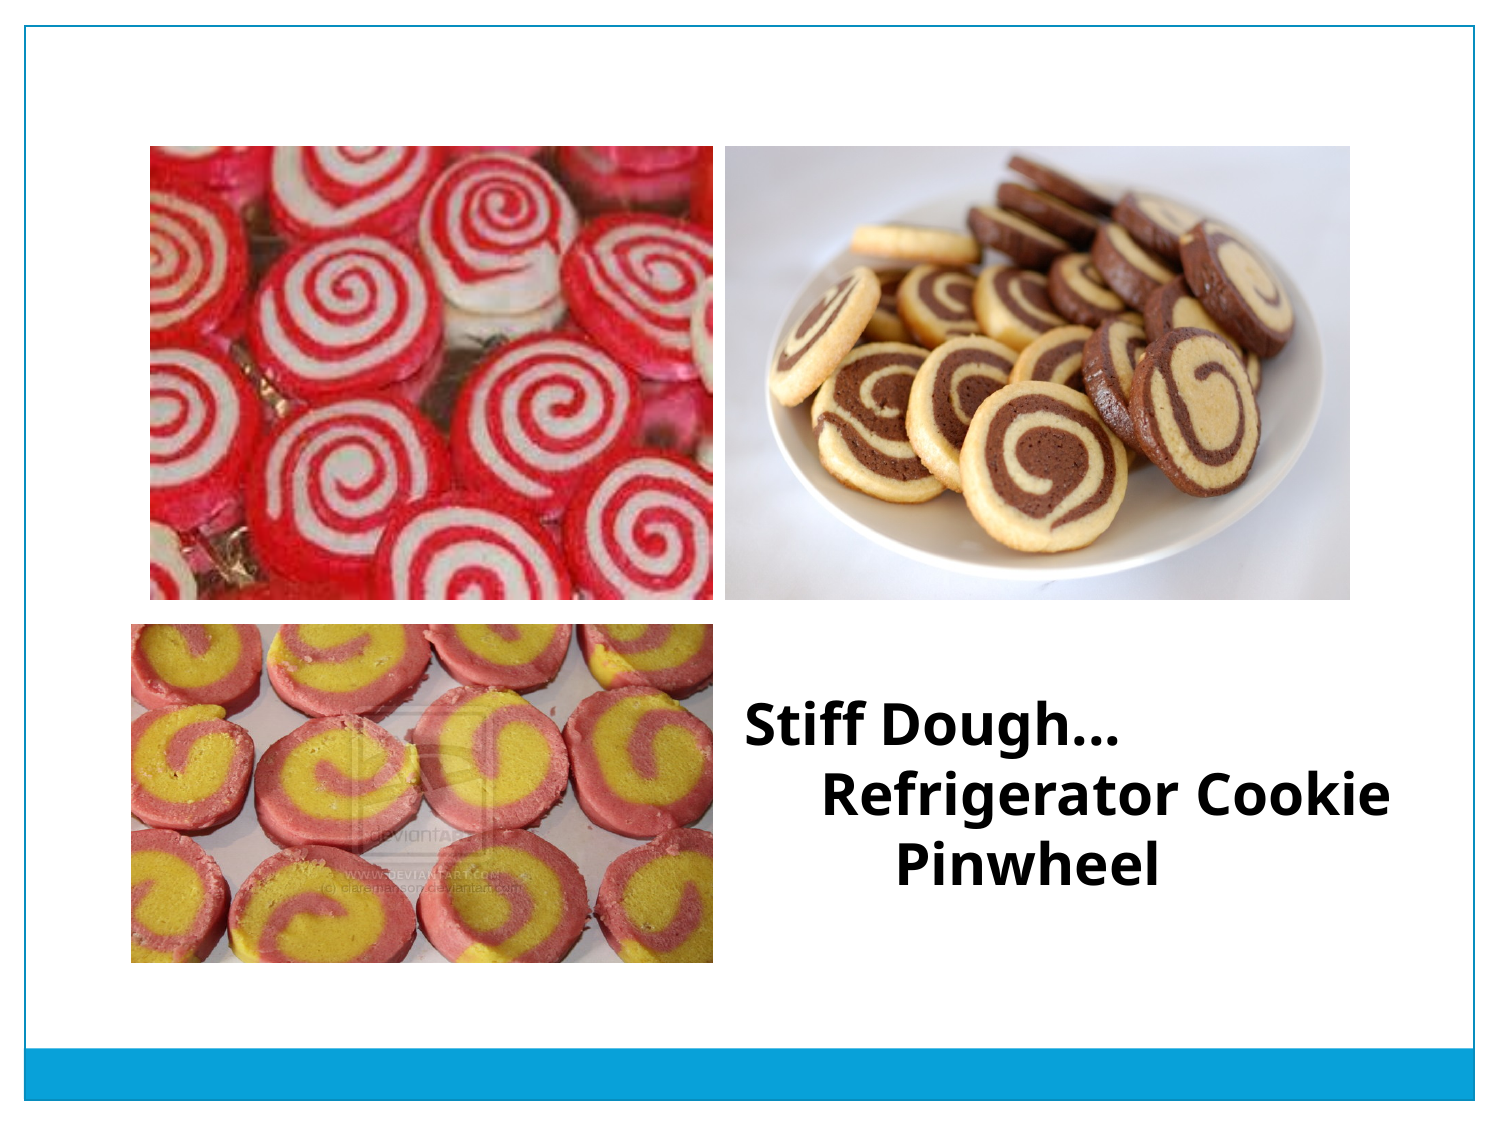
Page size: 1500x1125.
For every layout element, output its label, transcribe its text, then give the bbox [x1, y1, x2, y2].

text_box Stiff Dough... Refrigerator Cookie Pinwheel [729, 680, 1455, 905]
picture [724, 146, 1351, 601]
picture [149, 146, 713, 601]
picture [130, 624, 713, 963]
